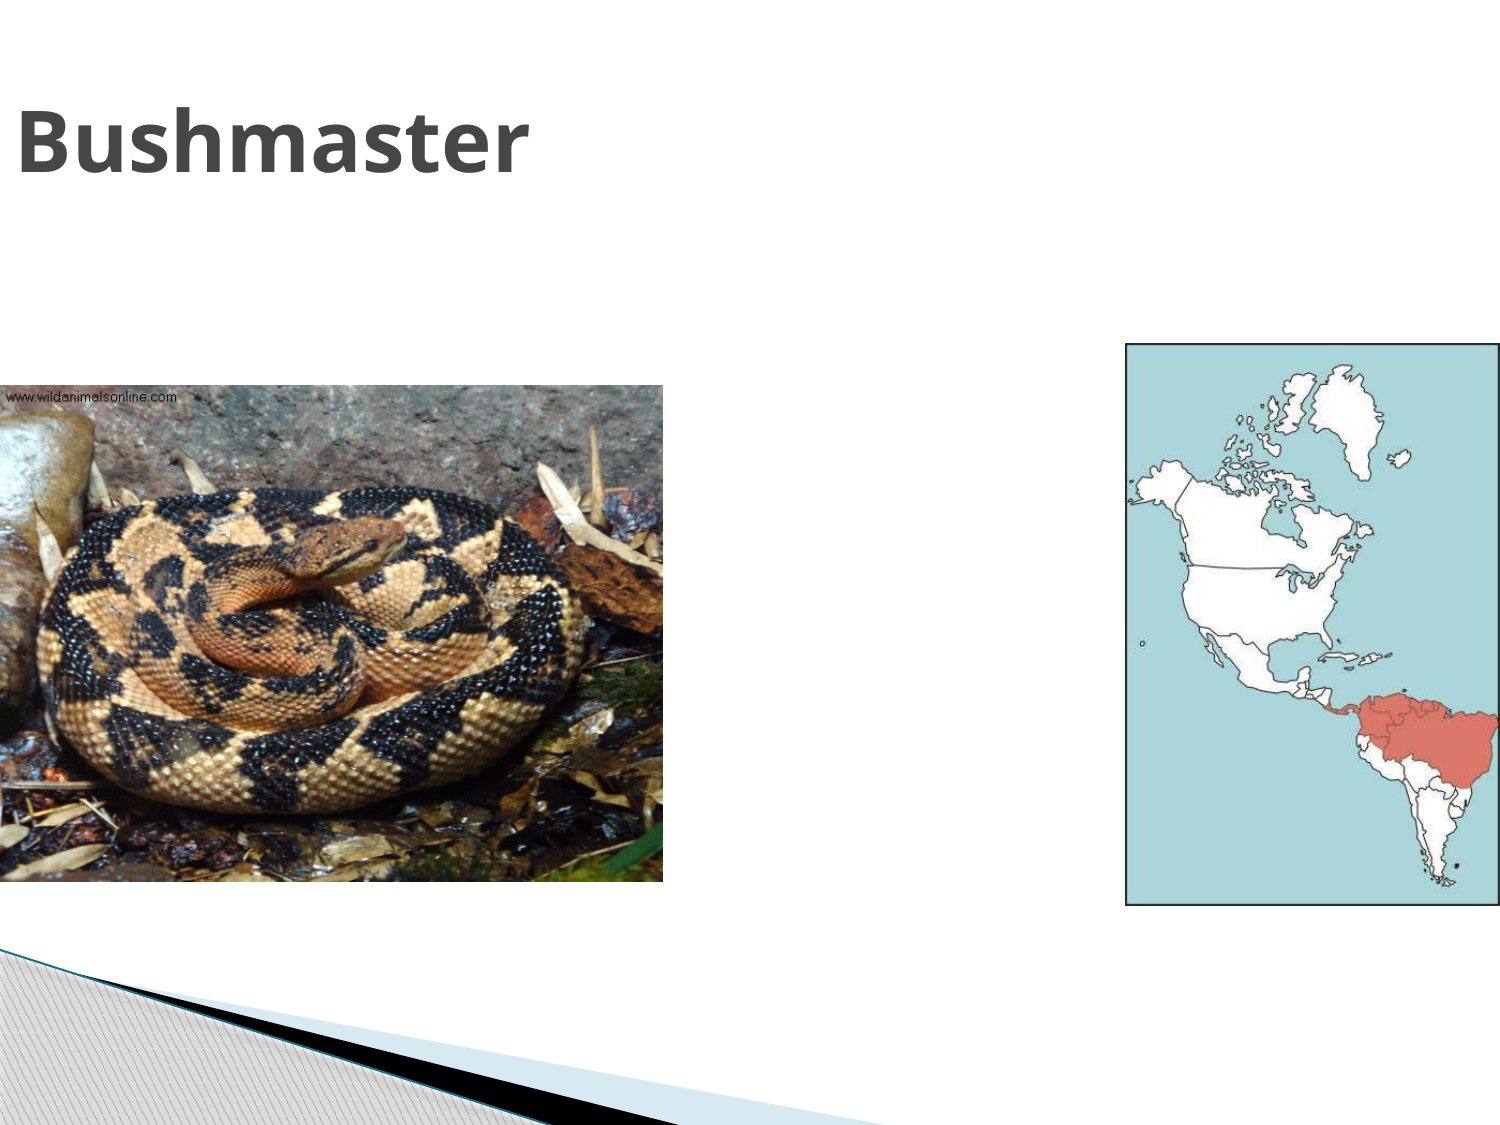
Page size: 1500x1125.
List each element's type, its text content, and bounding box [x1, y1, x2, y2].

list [1124, 343, 1500, 906]
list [0, 384, 663, 883]
title Bushmaster [0, 45, 1350, 233]
